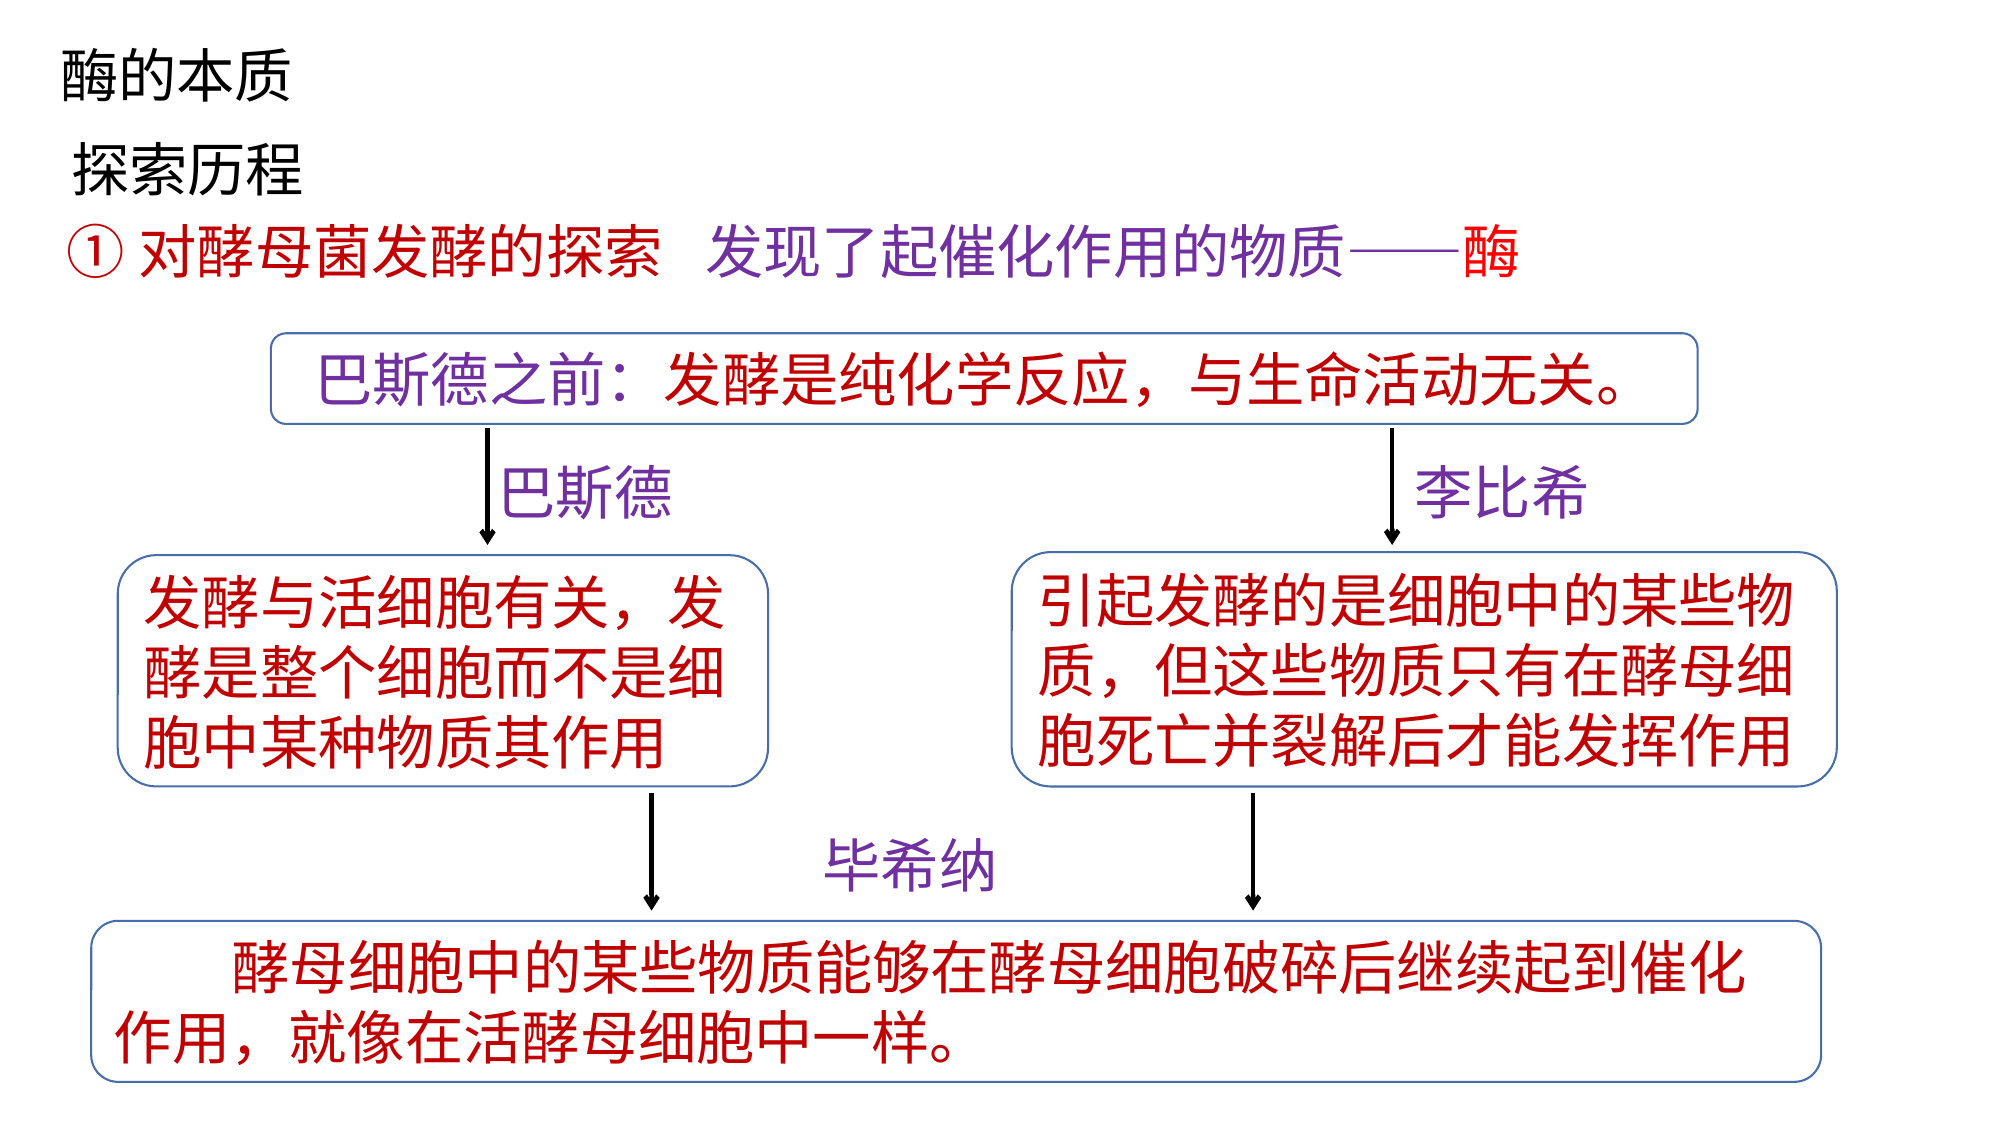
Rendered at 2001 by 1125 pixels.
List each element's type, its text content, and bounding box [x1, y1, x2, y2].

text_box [91, 333, 1837, 1082]
text_box ①对酵母菌发酵的探索 [51, 208, 690, 293]
text_box 酶的本质 [45, 31, 545, 117]
text_box 发现了起催化作用的物质——酶 [690, 208, 1893, 293]
text_box 探索历程 [56, 125, 556, 208]
